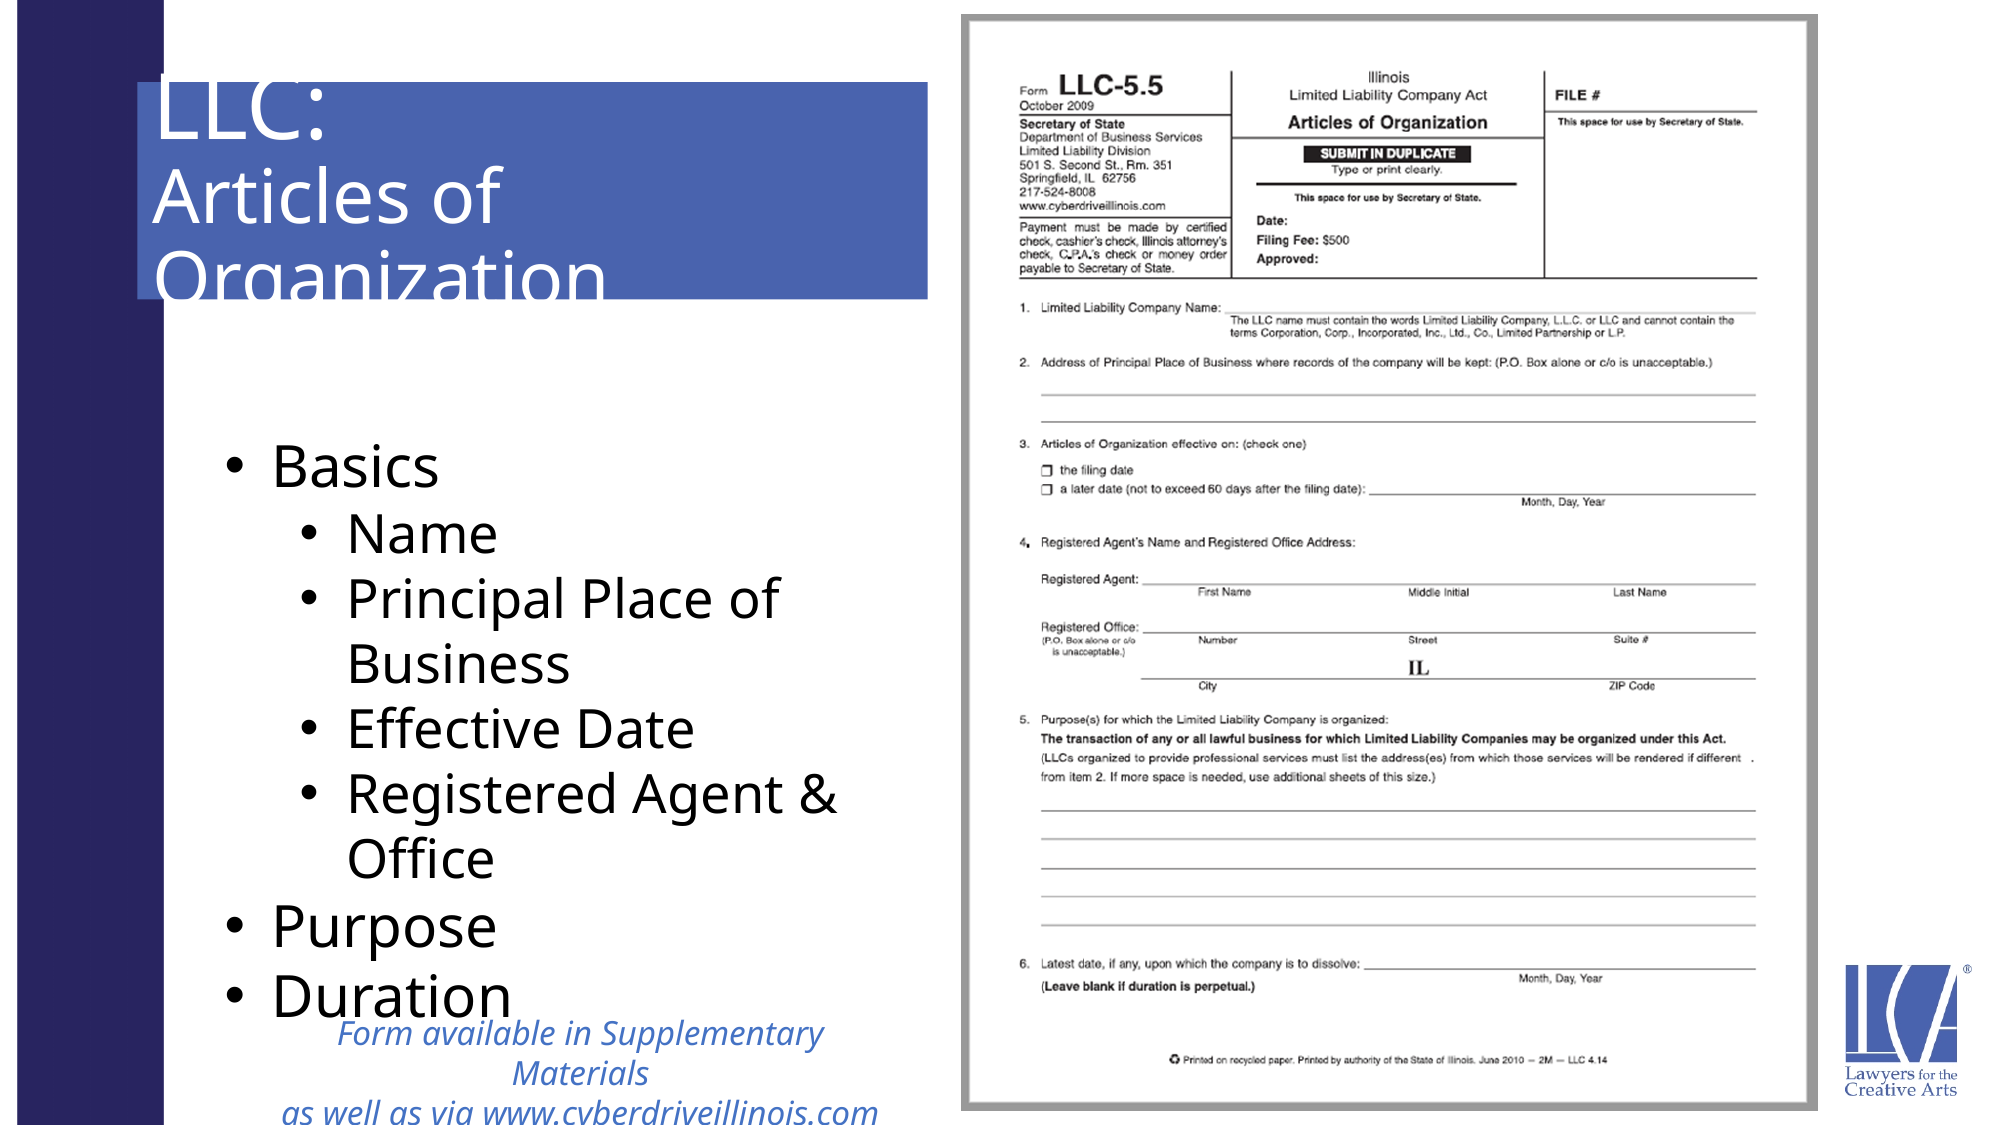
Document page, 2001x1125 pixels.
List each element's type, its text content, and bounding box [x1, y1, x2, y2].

picture [961, 14, 1818, 1111]
picture [1845, 964, 1972, 1096]
text_box Basics Name Principal Place of Business Effective Date Registered Agent & Office Purpose Duration [209, 422, 961, 1107]
picture [17, 0, 164, 1125]
title LLC: Articles of Organization [137, 82, 928, 300]
text_box Form available in Supplementary Materials as well as via www.cyberdriveillinois.com [259, 1005, 902, 1125]
